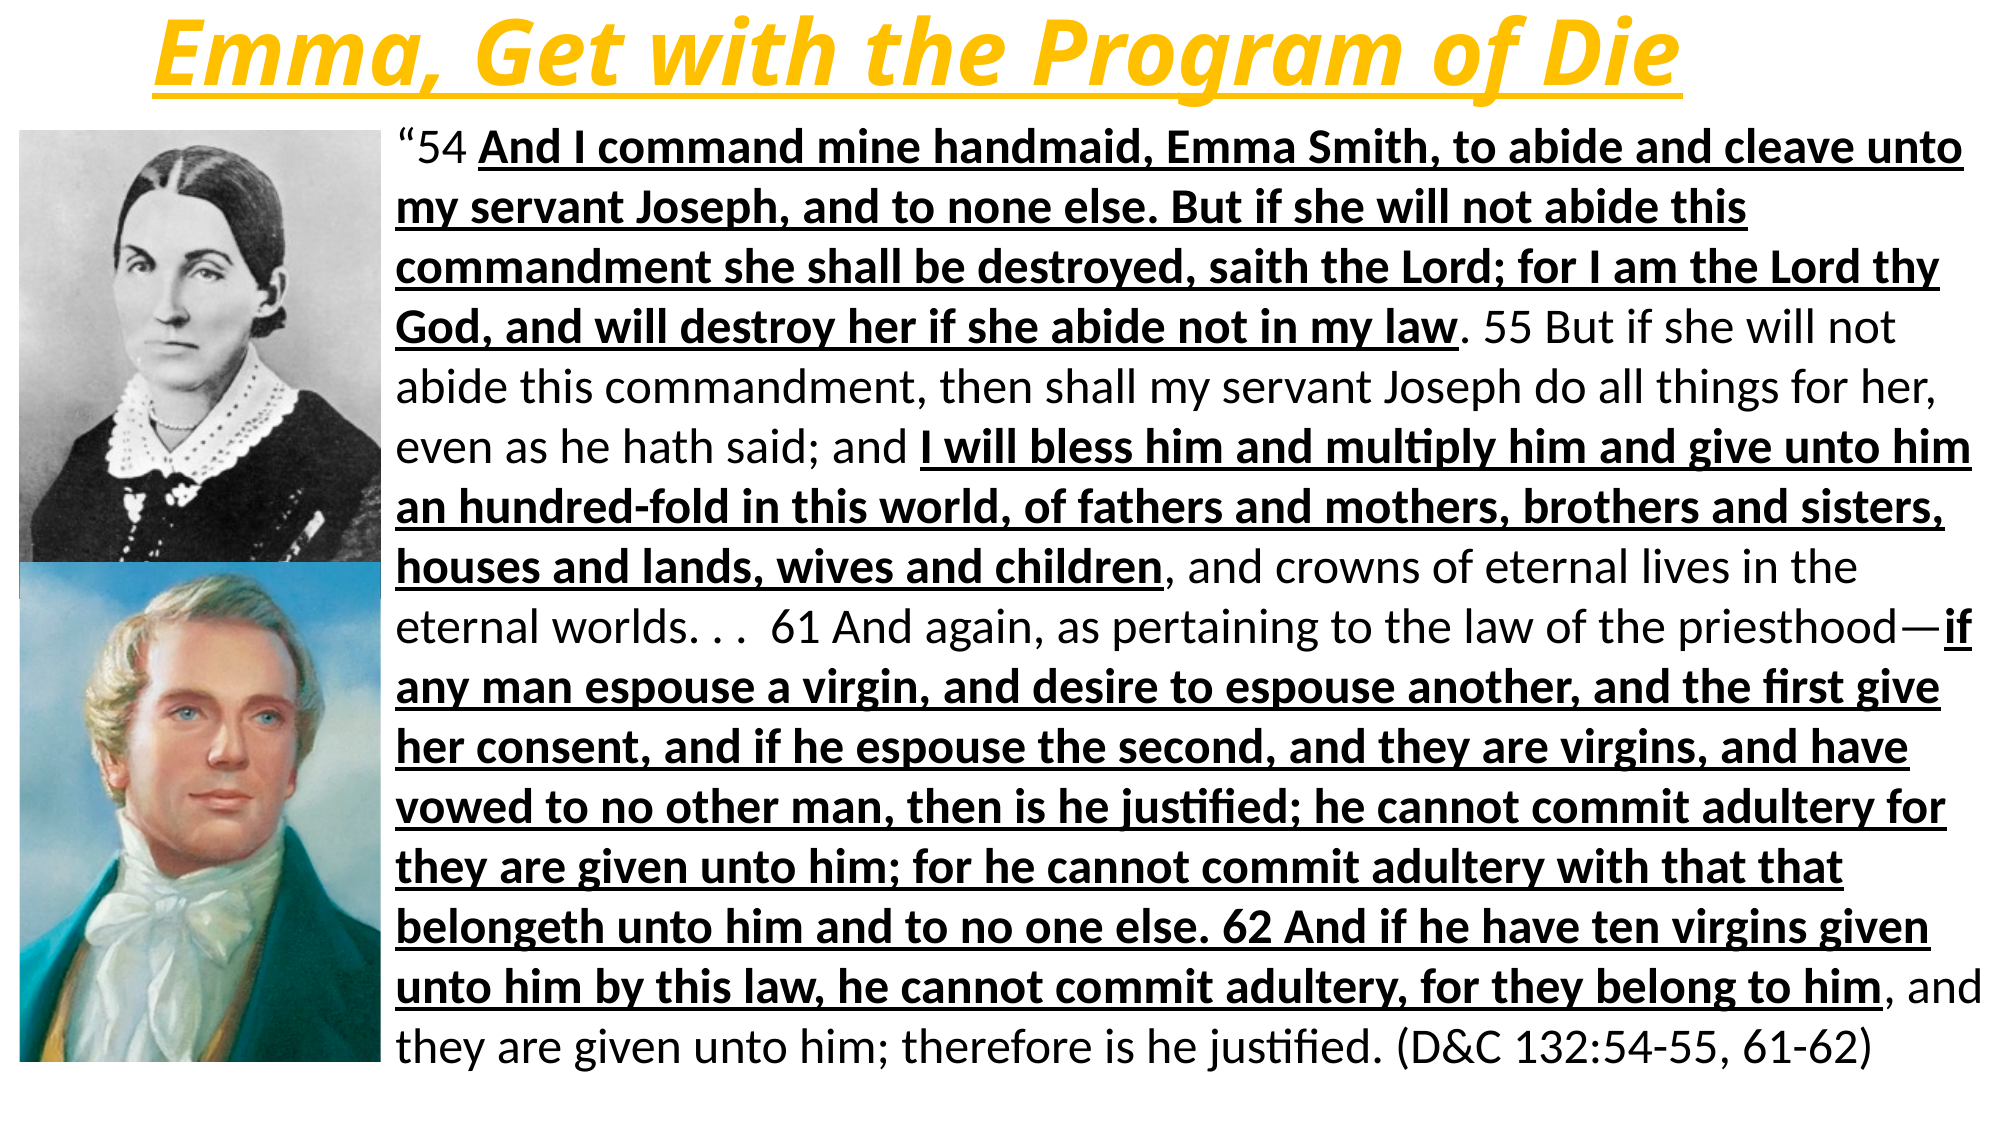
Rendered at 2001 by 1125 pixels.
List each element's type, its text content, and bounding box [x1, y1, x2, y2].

text_box “54 And I command mine handmaid, Emma Smith, to abide and cleave unto my servant Joseph, and to none else. But if she will not abide this commandment she shall be destroyed, saith the Lord; for I am the Lord thy God, and will destroy her if she abide not in my law. 55 But if she will not abide this commandment, then shall my servant Joseph do all things for her, even as he hath said; and I will bless him and multiply him and give unto him an hundred-fold in this world, of fathers and mothers, brothers and sisters, houses and lands, wives and children, and crowns of eternal lives in the eternal worlds. . . 61 And again, as pertaining to the law of the priesthood—if any man espouse a virgin, and desire to espouse another, and the first give her consent, and if he espouse the second, and they are virgins, and have vowed to no other man, then is he justified; he cannot commit adultery for they are given unto him; for he cannot commit adultery with that that belongeth unto him and to no one else. 62 And if he have ten virgins given unto him by this law, he cannot commit adultery, for they belong to him, and they are given unto him; therefore is he justified. (D&C 132:54-55, 61-62) [380, 106, 2000, 1082]
title Emma, Get with the Program of Die [137, 0, 1863, 130]
picture [19, 130, 381, 1062]
